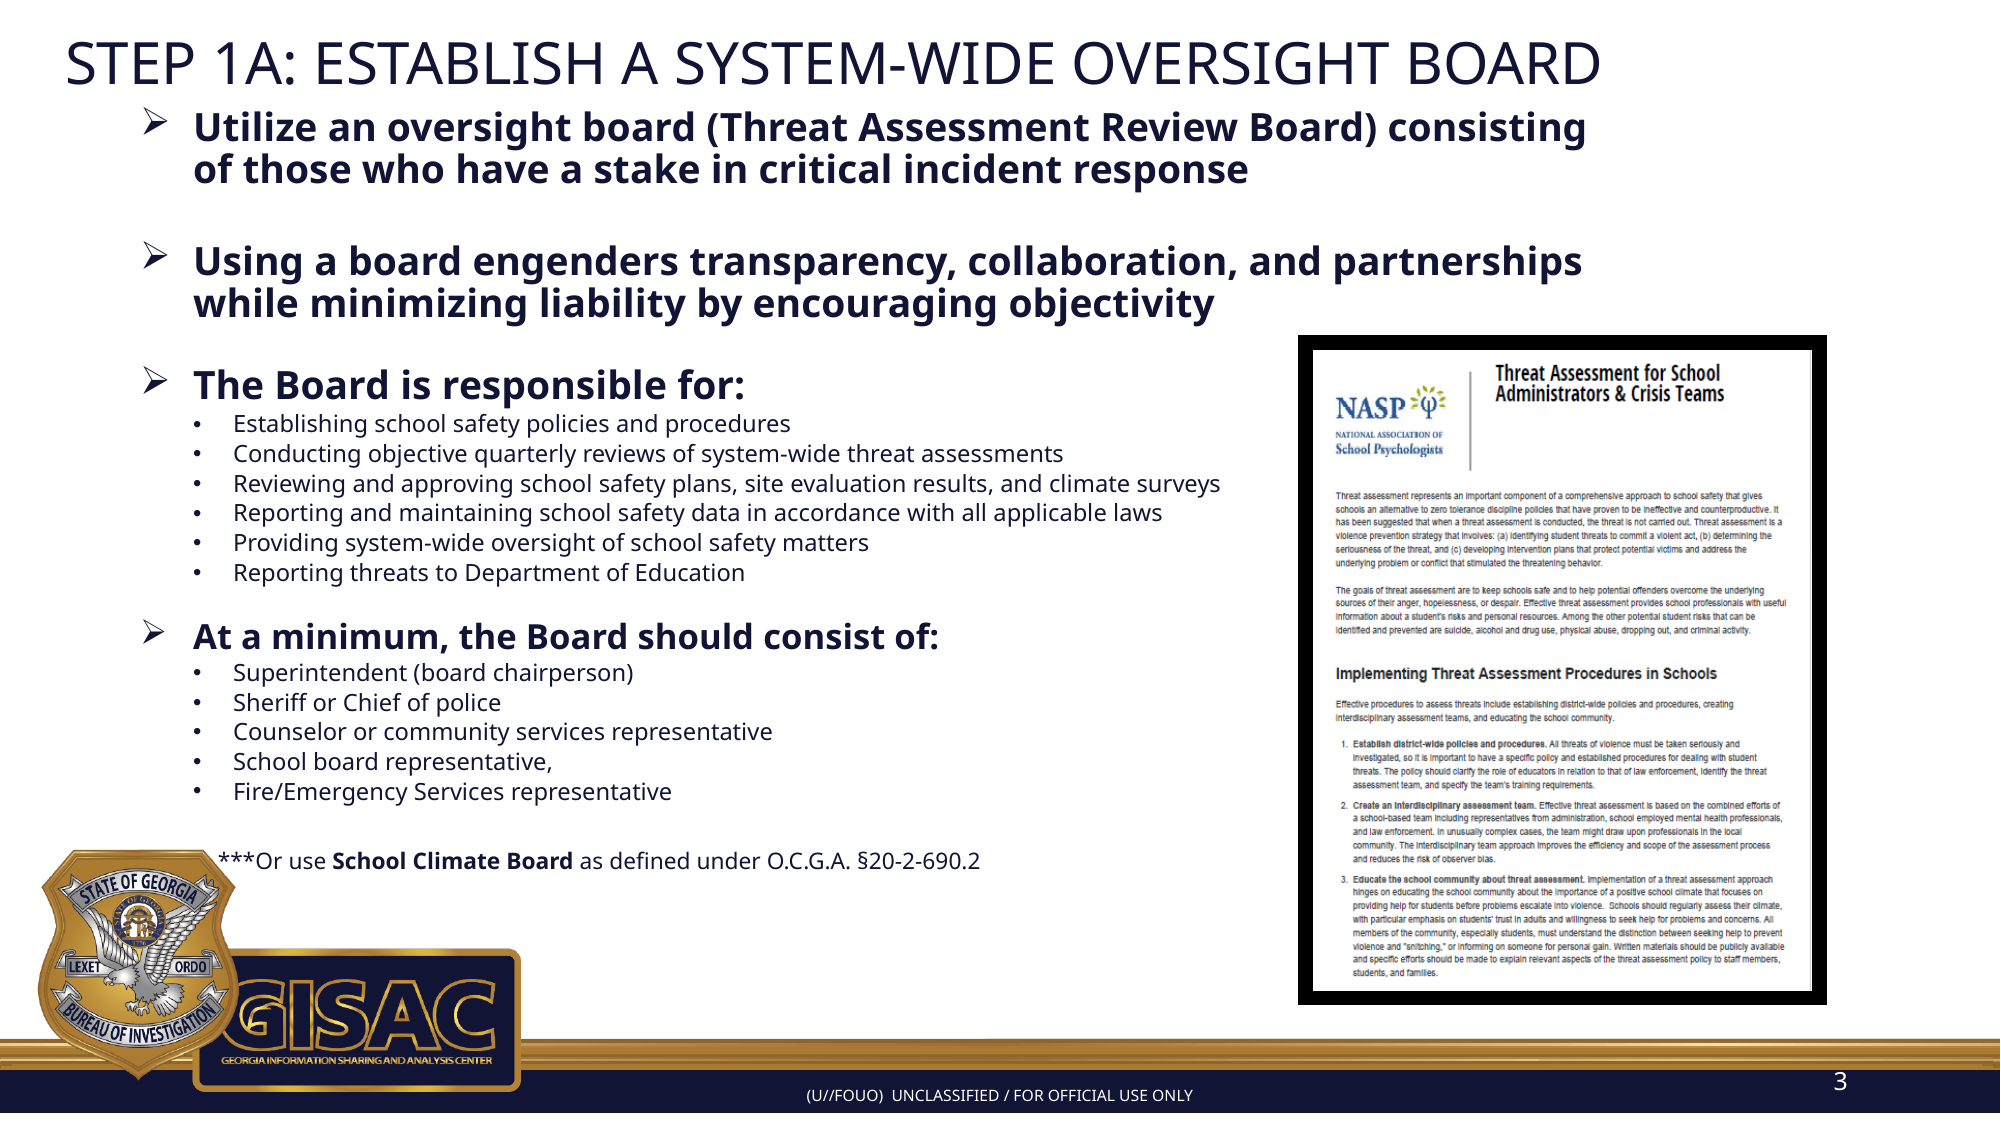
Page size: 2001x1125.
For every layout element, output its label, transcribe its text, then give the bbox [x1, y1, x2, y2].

picture [1312, 349, 1813, 991]
title Step 1A: Establish a system-wide oversight board [50, 16, 1775, 115]
footer (U//FOUO) UNCLASSIFIED / FOR OFFICIAL USE ONLY [662, 1052, 1338, 1113]
picture [0, 849, 2000, 1113]
slide_number 3 [1412, 1047, 1863, 1108]
list Utilize an oversight board (Threat Assessment Review Board) consisting of those who have a stake in critical incident response Using a board engenders transparency, collaboration, and partnerships while minimizing liability by encouraging objectivity The Board is responsible for: Establishing school safety policies and procedures Conducting objective quarterly reviews of system-wide threat assessments Reviewing and approving school safety plans, site evaluation results, and climate surveys Reporting and maintaining school safety data in accordance with all applicable laws Providing system-wide oversight of school safety matters Reporting threats to Department of Education At a minimum, the Board should consist of: Superintendent (board chairperson) Sheriff or Chief of police Counselor or community services representative School board representative, Fire/Emergency Services representative ***Or use School Climate Board as defined under O.C.G.A. §20-2-690.2 [125, 99, 1613, 888]
